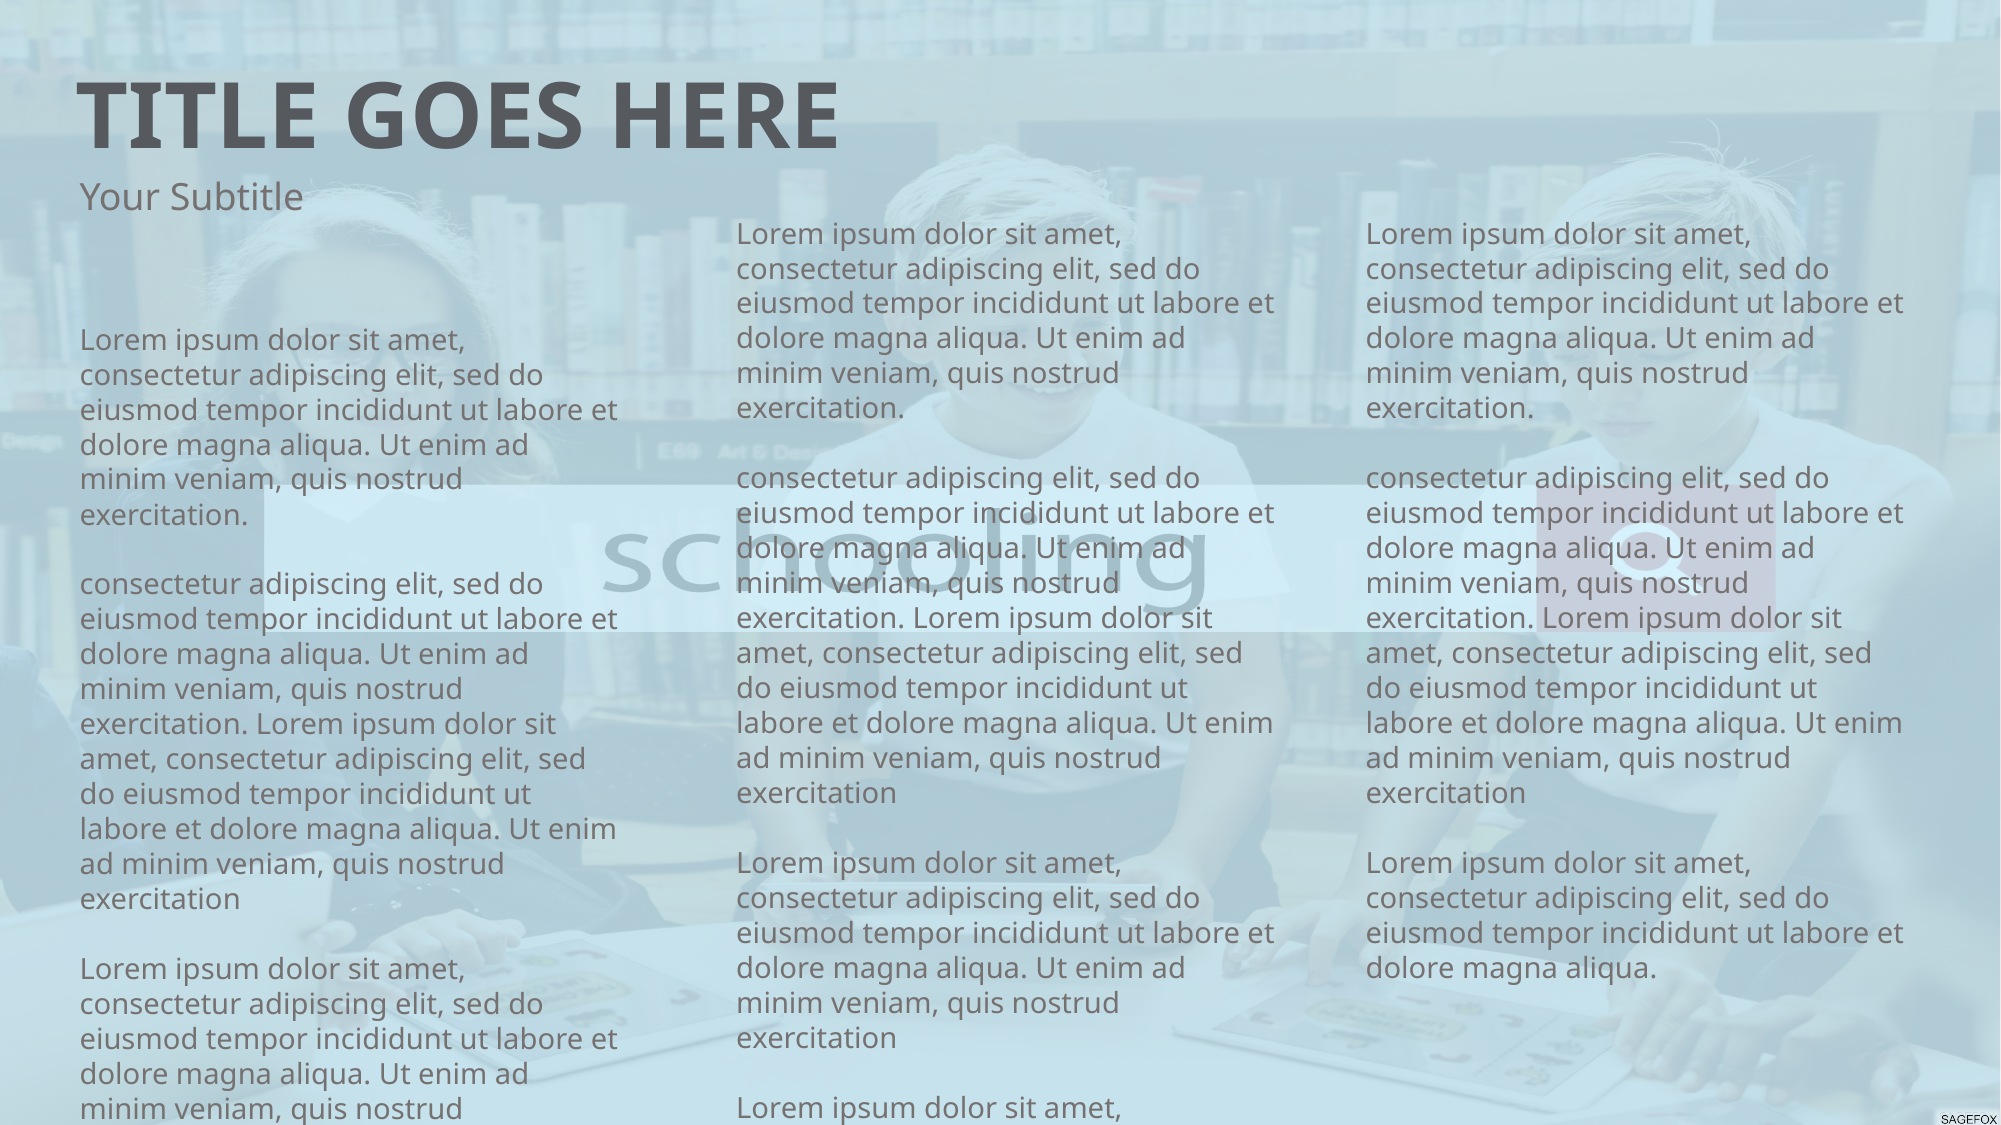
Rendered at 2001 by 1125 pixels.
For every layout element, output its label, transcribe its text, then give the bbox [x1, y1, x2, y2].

text_box Lorem ipsum dolor sit amet, consectetur adipiscing elit, sed do eiusmod tempor incididunt ut labore et dolore magna aliqua. Ut enim ad minim veniam, quis nostrud exercitation. consectetur adipiscing elit, sed do eiusmod tempor incididunt ut labore et dolore magna aliqua. Ut enim ad minim veniam, quis nostrud exercitation. Lorem ipsum dolor sit amet, consectetur adipiscing elit, sed do eiusmod tempor incididunt ut labore et dolore magna aliqua. Ut enim ad minim veniam, quis nostrud exercitation Lorem ipsum dolor sit amet, consectetur adipiscing elit, sed do eiusmod tempor incididunt ut labore et dolore magna aliqua. Ut enim ad minim veniam, quis nostrud exercitation Lorem ipsum dolor sit amet, consectetur adipiscing elit, sed do eiusmod. [721, 207, 1292, 1125]
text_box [60, 49, 1020, 227]
text_box Lorem ipsum dolor sit amet, consectetur adipiscing elit, sed do eiusmod tempor incididunt ut labore et dolore magna aliqua. Ut enim ad minim veniam, quis nostrud exercitation. consectetur adipiscing elit, sed do eiusmod tempor incididunt ut labore et dolore magna aliqua. Ut enim ad minim veniam, quis nostrud exercitation. Lorem ipsum dolor sit amet, consectetur adipiscing elit, sed do eiusmod tempor incididunt ut labore et dolore magna aliqua. Ut enim ad minim veniam, quis nostrud exercitation Lorem ipsum dolor sit amet, consectetur adipiscing elit, sed do eiusmod tempor incididunt ut labore et dolore magna aliqua. [1350, 207, 1921, 992]
text_box Lorem ipsum dolor sit amet, consectetur adipiscing elit, sed do eiusmod tempor incididunt ut labore et dolore magna aliqua. Ut enim ad minim veniam, quis nostrud exercitation. consectetur adipiscing elit, sed do eiusmod tempor incididunt ut labore et dolore magna aliqua. Ut enim ad minim veniam, quis nostrud exercitation. Lorem ipsum dolor sit amet, consectetur adipiscing elit, sed do eiusmod tempor incididunt ut labore et dolore magna aliqua. Ut enim ad minim veniam, quis nostrud exercitation Lorem ipsum dolor sit amet, consectetur adipiscing elit, sed do eiusmod tempor incididunt ut labore et dolore magna aliqua. Ut enim ad minim veniam, quis nostrud exercitation. [64, 313, 635, 1125]
picture [1938, 1114, 1999, 1125]
